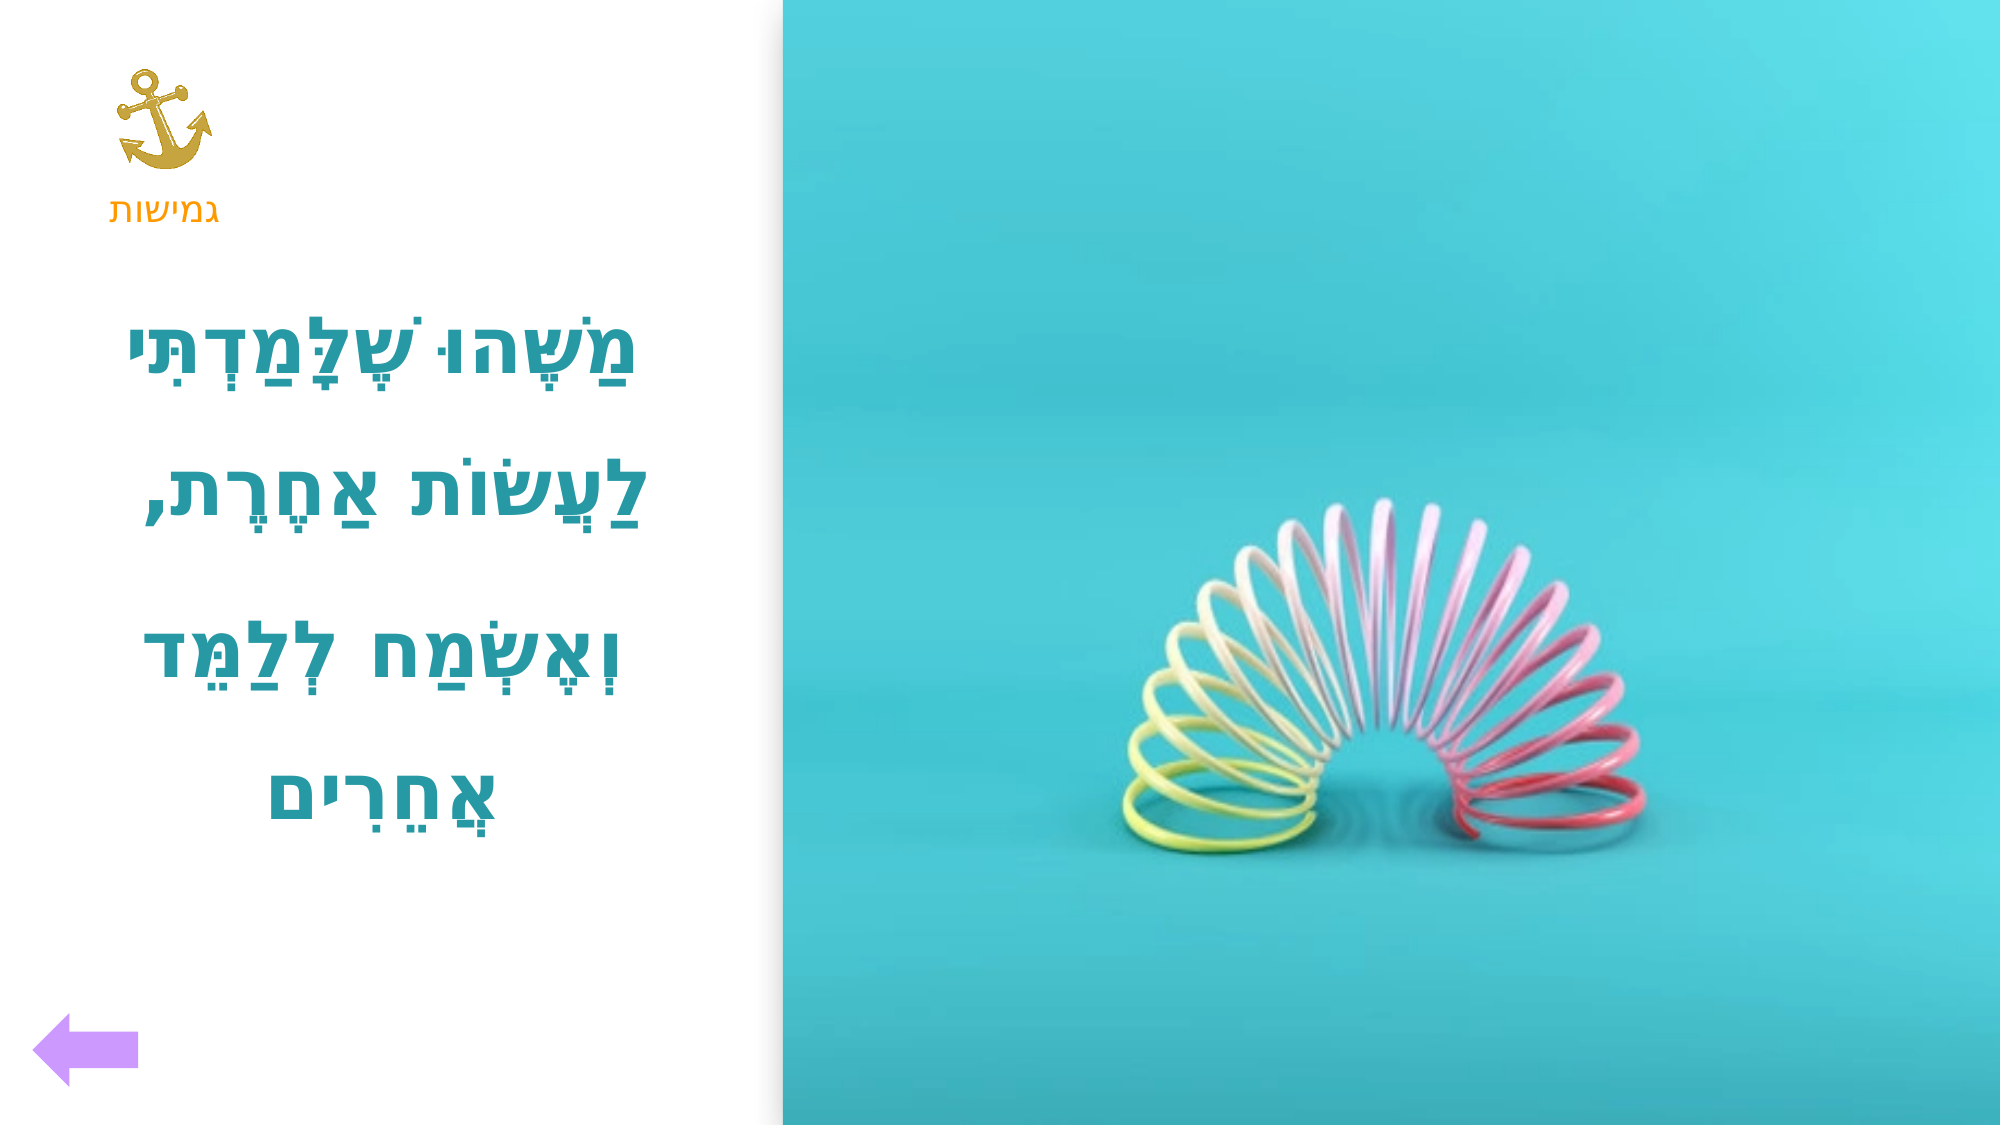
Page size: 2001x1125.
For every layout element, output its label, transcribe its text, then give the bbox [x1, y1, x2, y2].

text_box גמישות [79, 177, 251, 238]
list מַשֶּׁהוּ שֶׁלָּמַדְתִּי לַעֲשׂוֹת אַחֶרֶת, וְאֶשְׂמַח לְלַמֵּד אֲחֵרִים [97, 239, 669, 962]
picture [782, 0, 2000, 1125]
text_box [32, 1013, 139, 1087]
picture [117, 69, 212, 169]
